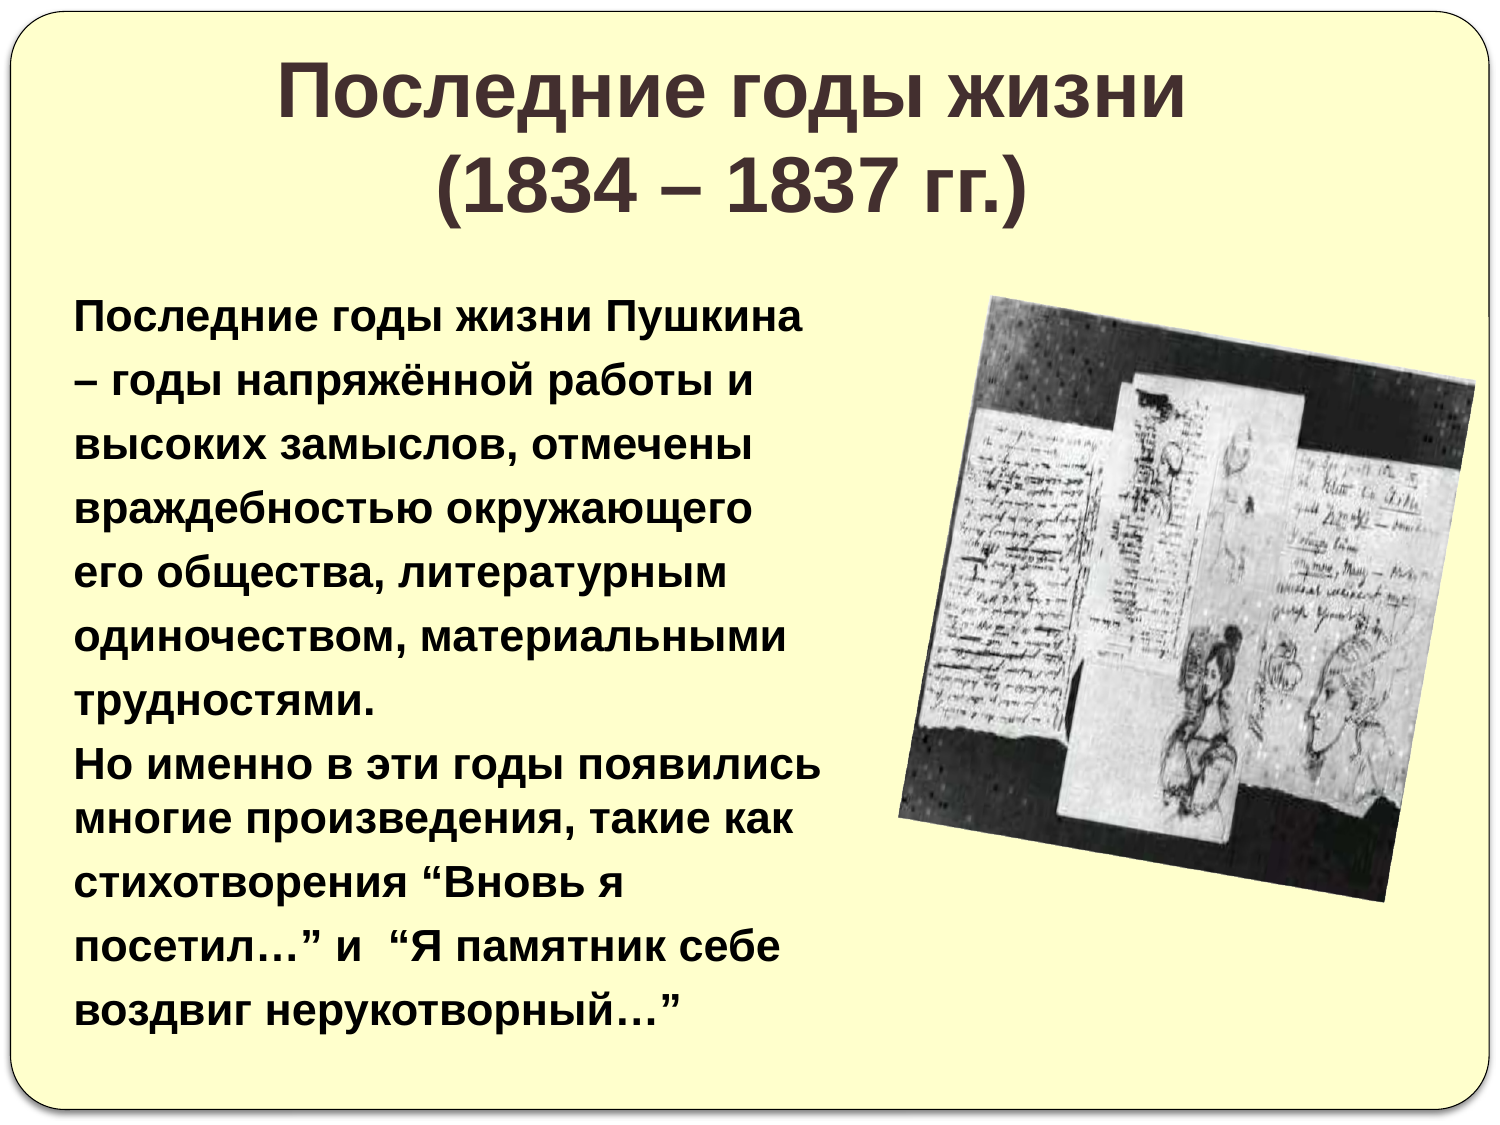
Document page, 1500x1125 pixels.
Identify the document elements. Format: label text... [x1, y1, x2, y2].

picture [899, 296, 1475, 902]
title Последние годы жизни (1834 – 1837 гг.) [76, 30, 1388, 244]
list Последние годы жизни Пушкина – годы напряжённой работы и высоких замыслов, отмечены враждебностью окружающего его общества, литературным одиночеством, материальными трудностями. Но именно в эти годы появились многие произведения, такие как стихотворения “Вновь я посетил…” и “Я памятник себе воздвиг нерукотворный…” [29, 278, 880, 1059]
